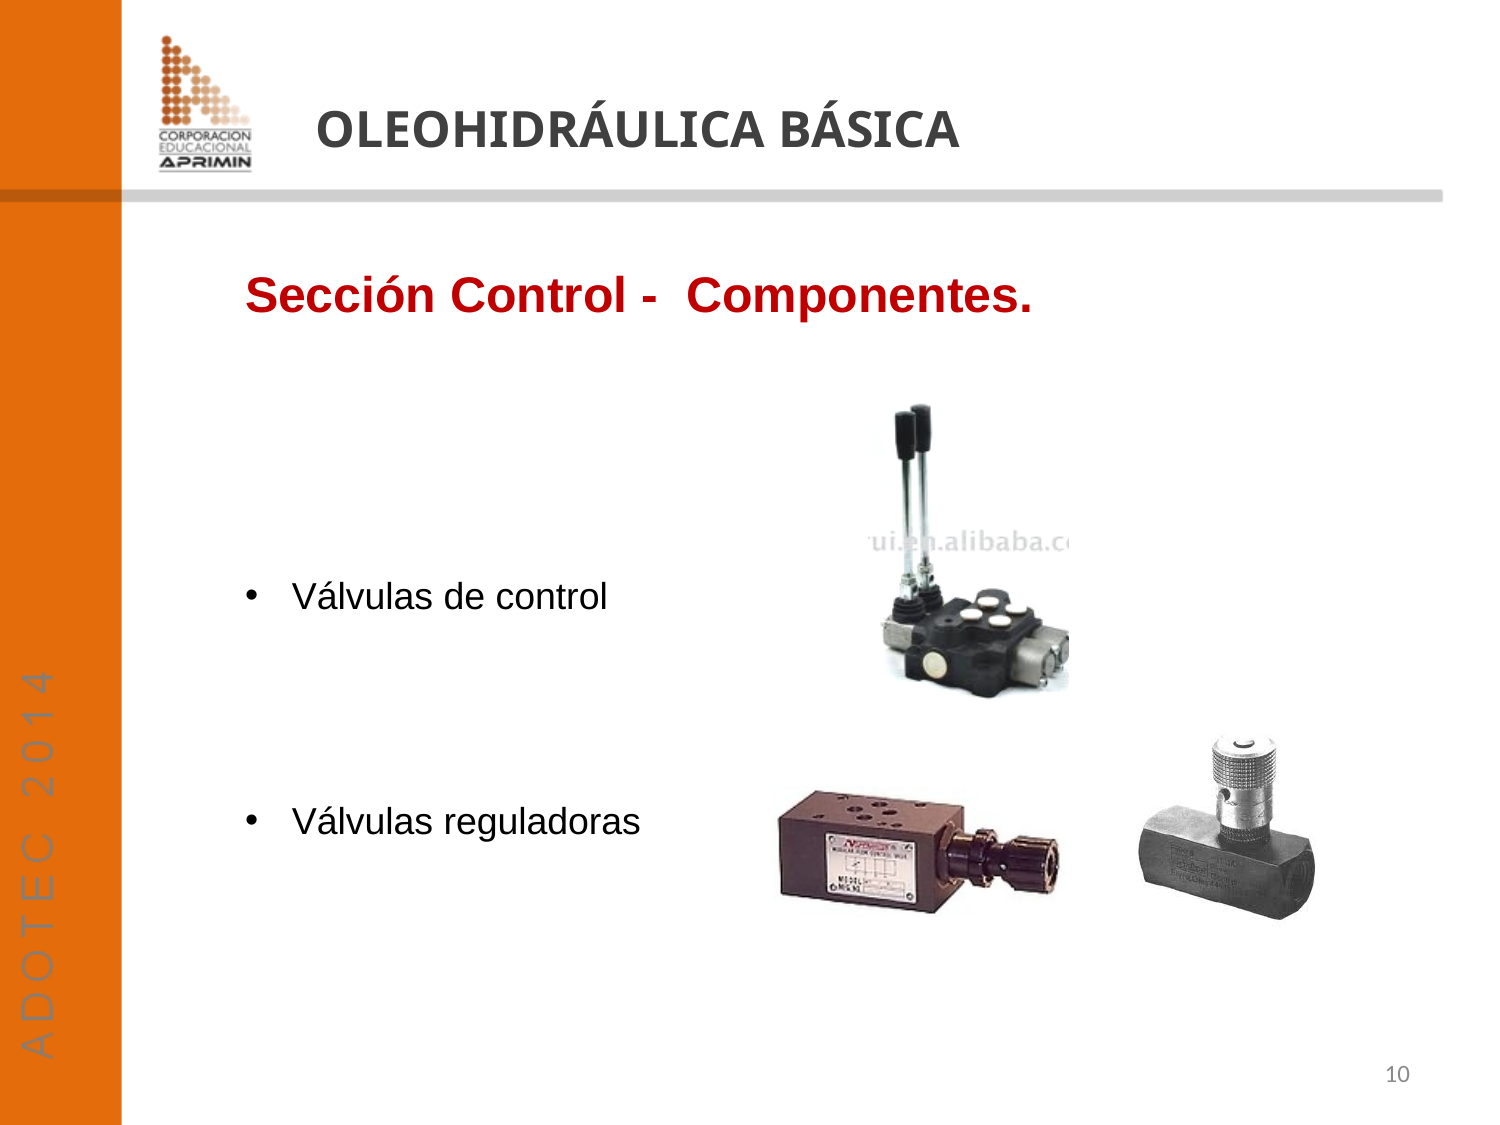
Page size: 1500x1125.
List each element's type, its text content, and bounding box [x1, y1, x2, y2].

picture [0, 0, 1500, 1125]
slide_number 10 [1074, 1042, 1425, 1103]
text_box Sección Control - Componentes. [230, 255, 1306, 330]
text_box Válvulas de control Válvulas reguladoras [230, 385, 886, 970]
text_box [25, 0, 390, 177]
text_box OLEOHIDRÁULICA BÁSICA [301, 89, 1211, 165]
